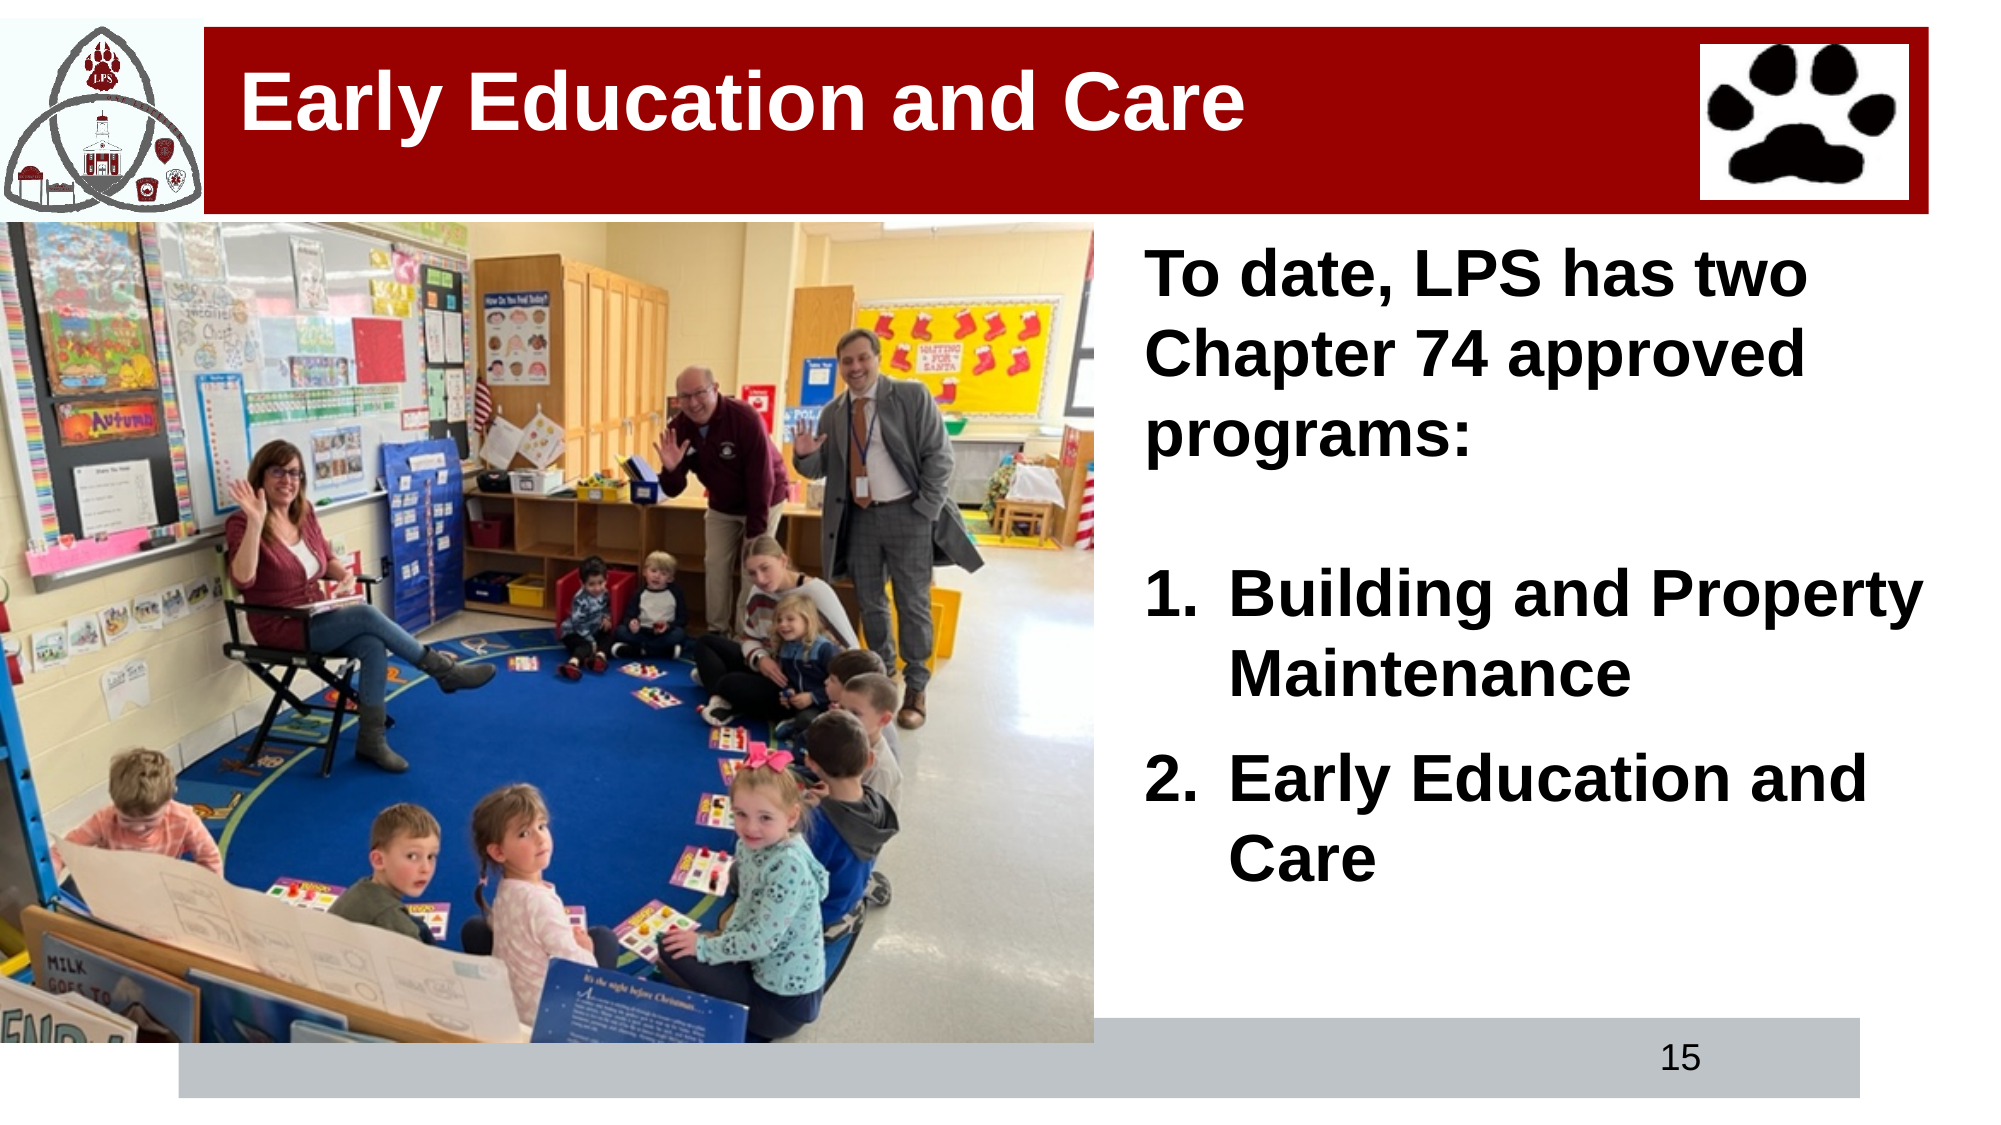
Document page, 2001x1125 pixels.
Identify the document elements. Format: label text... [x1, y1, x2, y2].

text_box Early Education and Care [224, 40, 1695, 155]
picture [1700, 44, 1909, 200]
text_box To date, LPS has two Chapter 74 approved programs: Building and Property Maintenance Early Education and Care [1129, 222, 2000, 902]
picture [0, 17, 1095, 1044]
